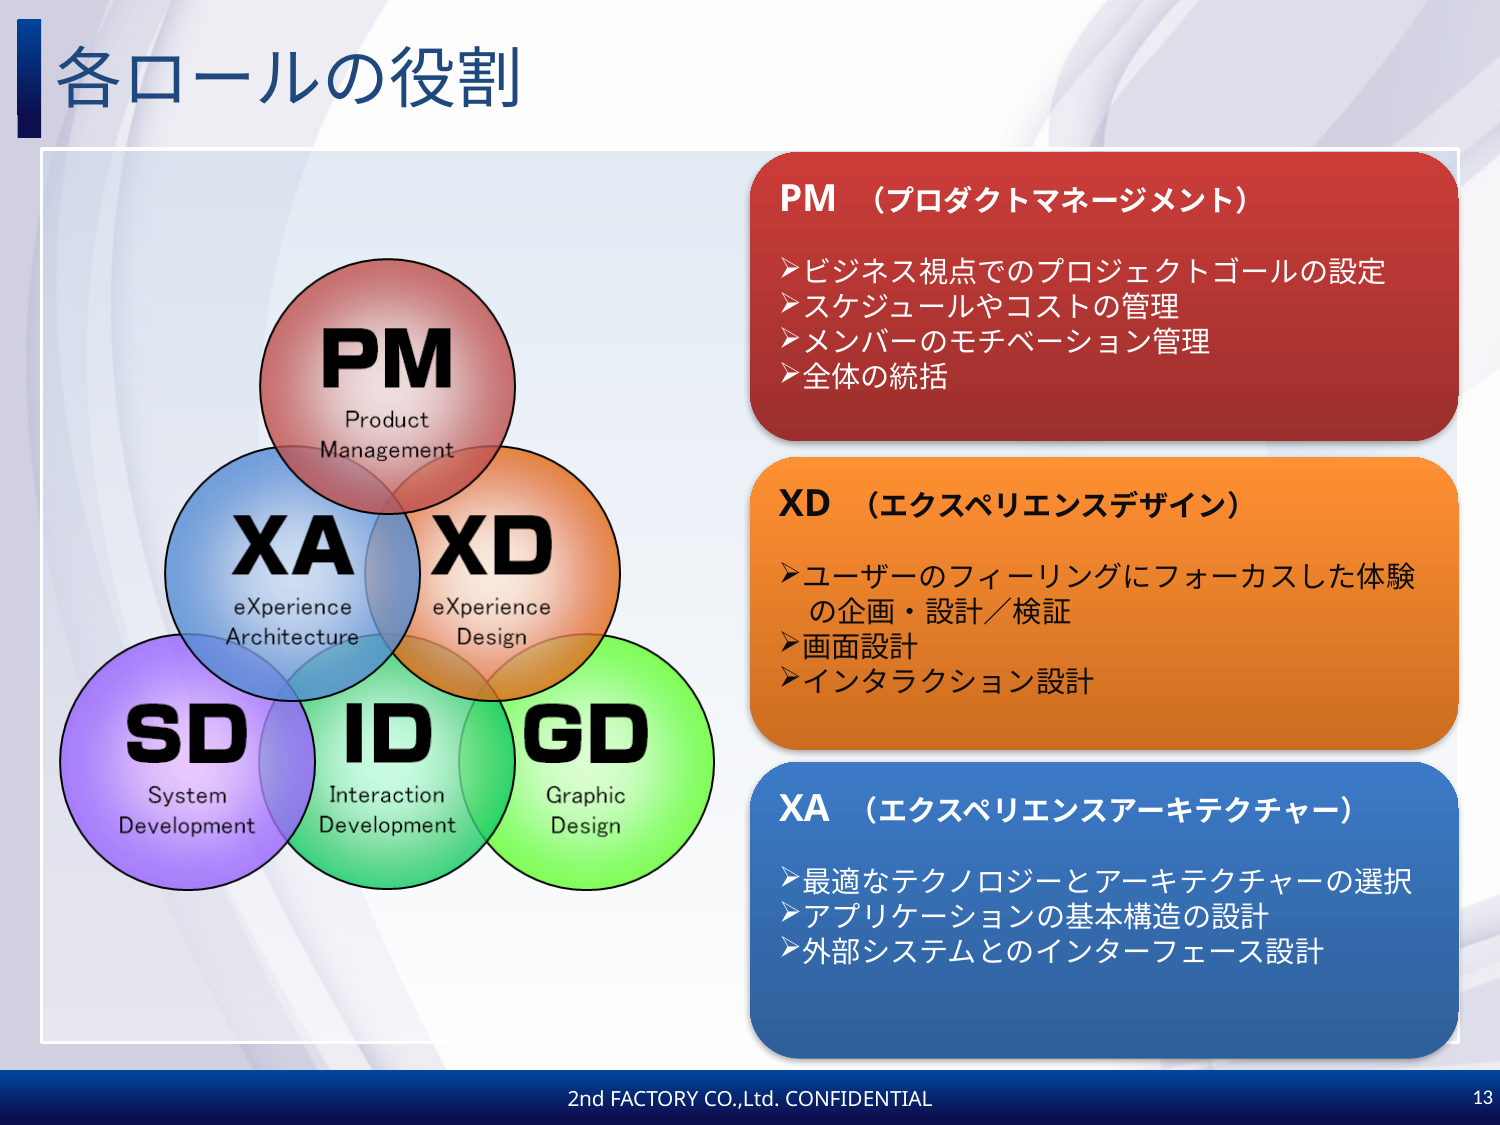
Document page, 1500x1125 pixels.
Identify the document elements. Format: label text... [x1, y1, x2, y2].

title 各ロールの役割 [41, 19, 1459, 133]
text_box XA （エクスペリエンスアーキテクチャー） 最適なテクノロジーとアーキテクチャーの選択 アプリケーションの基本構造の設計 外部システムとのインターフェース設計 [749, 761, 1459, 1059]
text_box PM （プロダクトマネージメント） ビジネス視点でのプロジェクトゴールの設定 スケジュールやコストの管理 メンバーのモチベーション管理 全体の統括 [749, 152, 1459, 442]
picture [0, 0, 1500, 1070]
text_box XD （エクスペリエンスデザイン） ユーザーのフィーリングにフォーカスした体験 の企画・設計／検証 画面設計 インタラクション設計 [749, 456, 1459, 751]
